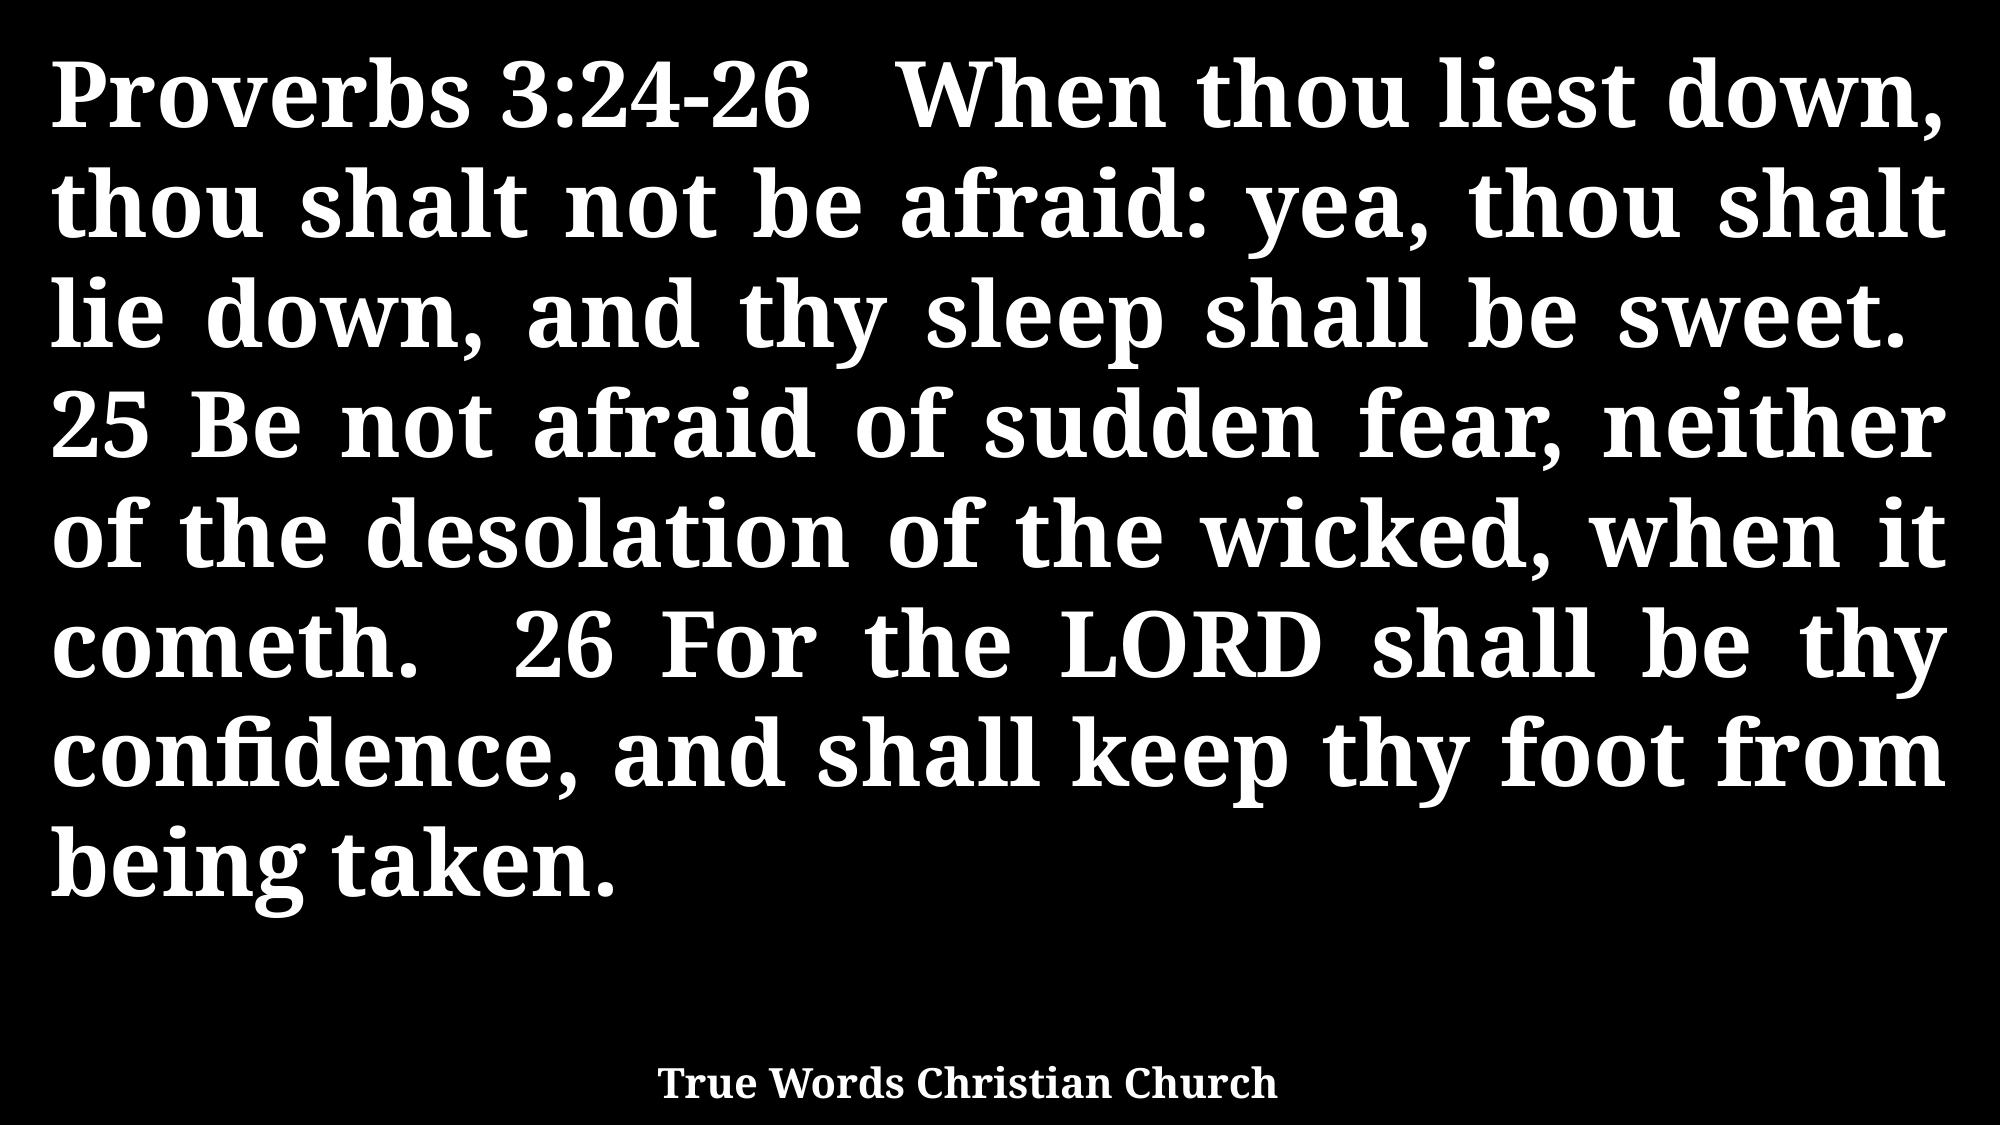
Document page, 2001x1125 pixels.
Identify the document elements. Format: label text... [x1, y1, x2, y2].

text_box Proverbs 3:24-26 When thou liest down, thou shalt not be afraid: yea, thou shalt lie down, and thy sleep shall be sweet. 25 Be not afraid of sudden fear, neither of the desolation of the wicked, when it cometh. 26 For the LORD shall be thy confidence, and shall keep thy foot from being taken. [35, 28, 1965, 923]
text_box True Words Christian Church [642, 1049, 1294, 1114]
